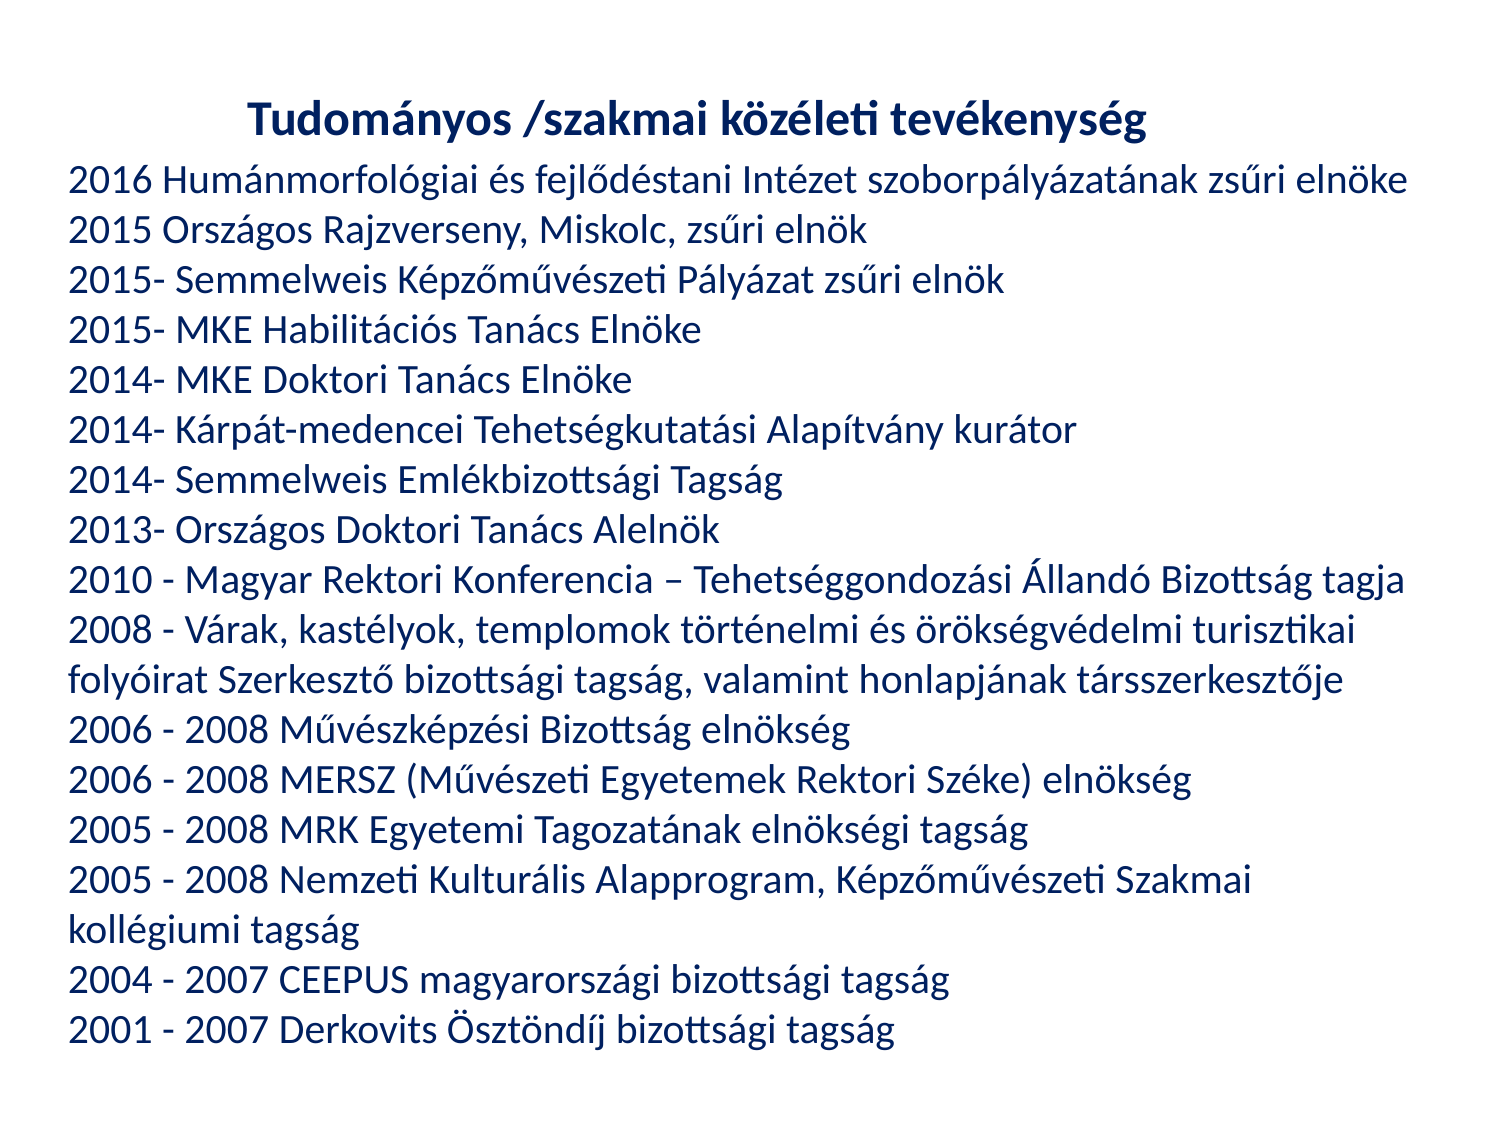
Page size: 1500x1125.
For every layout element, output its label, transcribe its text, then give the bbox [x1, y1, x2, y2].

text_box Tudományos /szakmai közéleti tevékenység 2016 Humánmorfológiai és fejlődéstani Intézet szoborpályázatának zsűri elnöke 2015 Országos Rajzverseny, Miskolc, zsűri elnök 2015- Semmelweis Képzőművészeti Pályázat zsűri elnök 2015- MKE Habilitációs Tanács Elnöke 2014- MKE Doktori Tanács Elnöke 2014- Kárpát-medencei Tehetségkutatási Alapítvány kurátor 2014- Semmelweis Emlékbizottsági Tagság 2013- Országos Doktori Tanács Alelnök 2010 - Magyar Rektori Konferencia – Tehetséggondozási Állandó Bizottság tagja 2008 - Várak, kastélyok, templomok történelmi és örökségvédelmi turisztikai folyóirat Szerkesztő bizottsági tagság, valamint honlapjának társszerkesztője 2006 - 2008 Művészképzési Bizottság elnökség 2006 - 2008 MERSZ (Művészeti Egyetemek Rektori Széke) elnökség 2005 - 2008 MRK Egyetemi Tagozatának elnökségi tagság 2005 - 2008 Nemzeti Kulturális Alapprogram, Képzőművészeti Szakmai kollégiumi tagság 2004 - 2007 CEEPUS magyarországi bizottsági tagság 2001 - 2007 Derkovits Ösztöndíj bizottsági tagság [53, 78, 1447, 1060]
